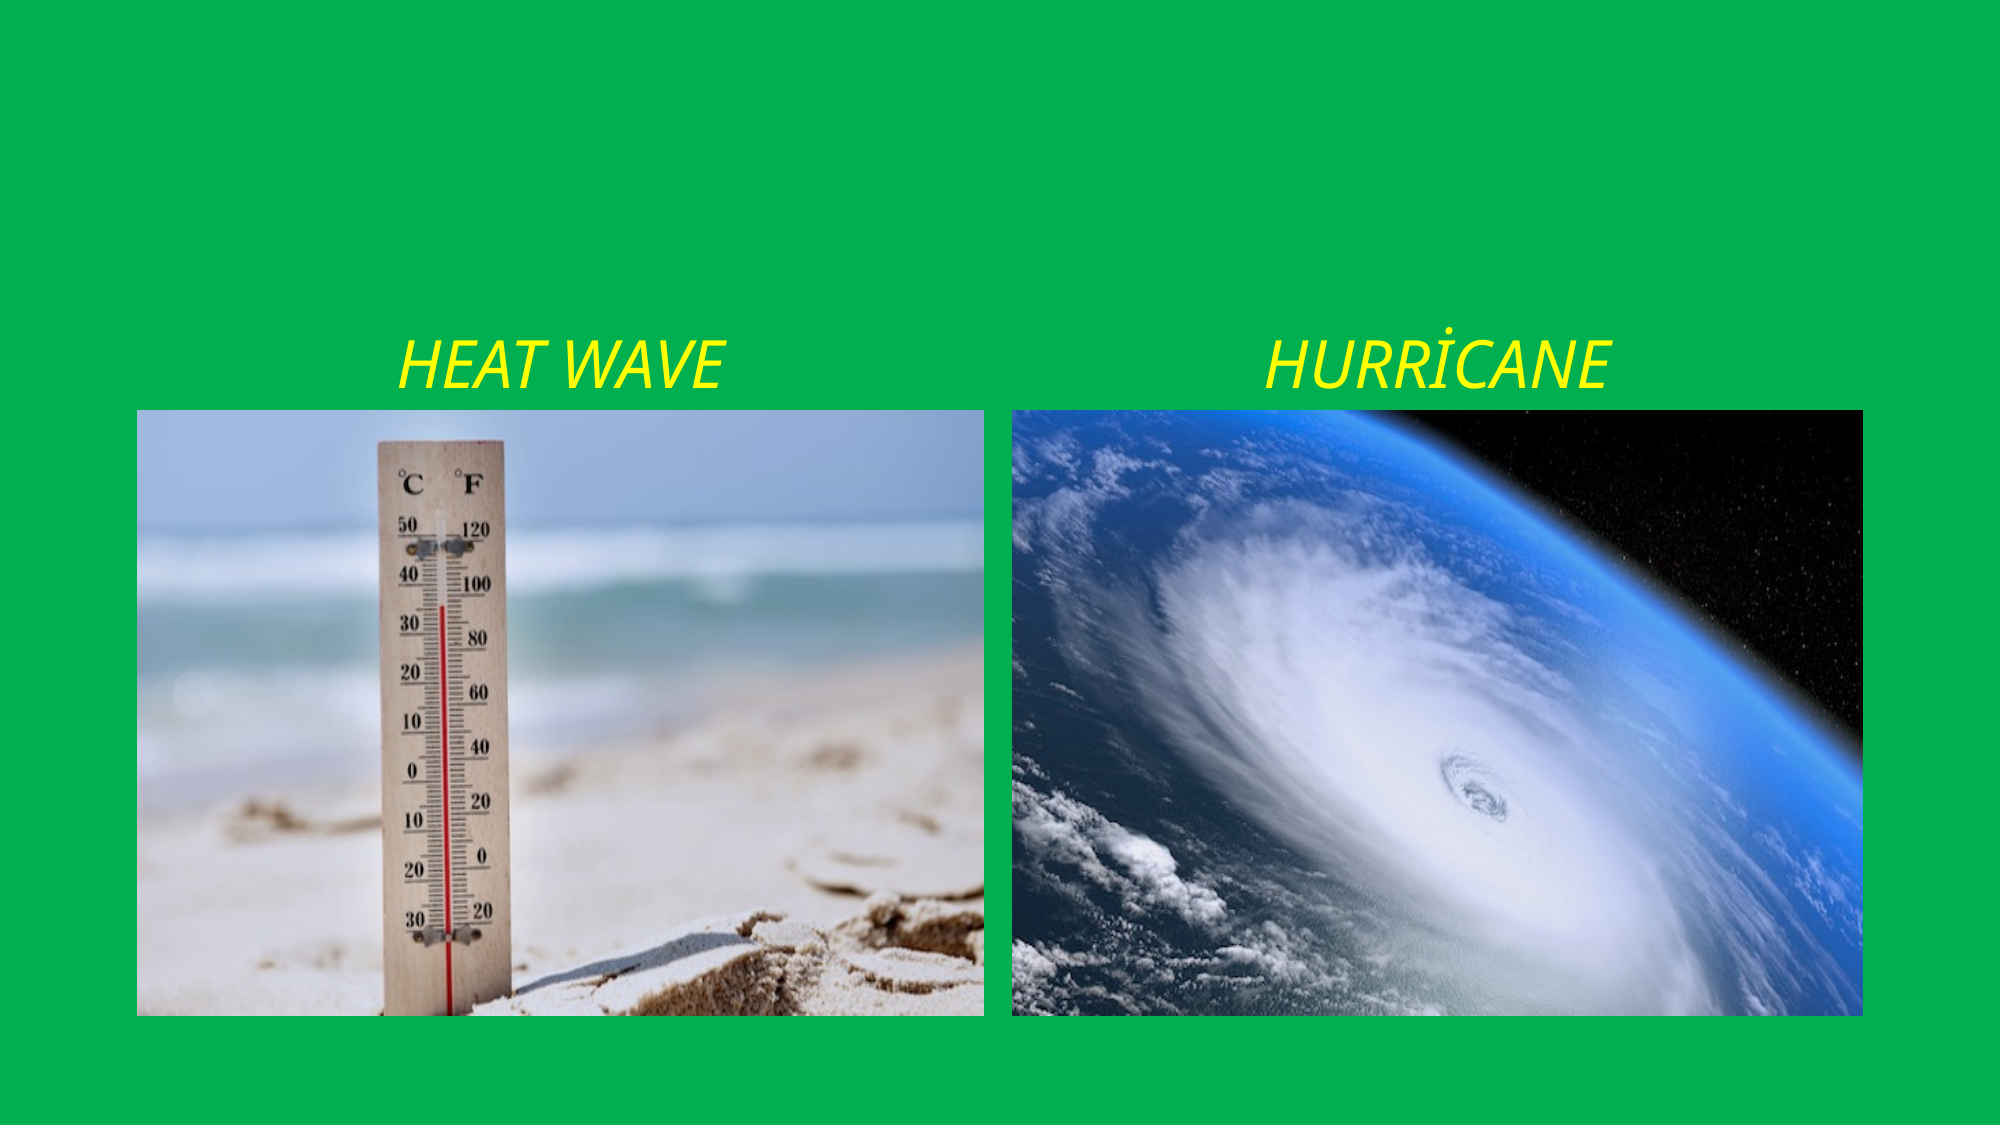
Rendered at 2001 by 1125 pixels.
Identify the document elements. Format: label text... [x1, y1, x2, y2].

list HURRİCANE [1012, 275, 1863, 410]
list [137, 410, 984, 1016]
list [1012, 410, 1863, 1016]
list HEAT WAVE [137, 275, 984, 410]
